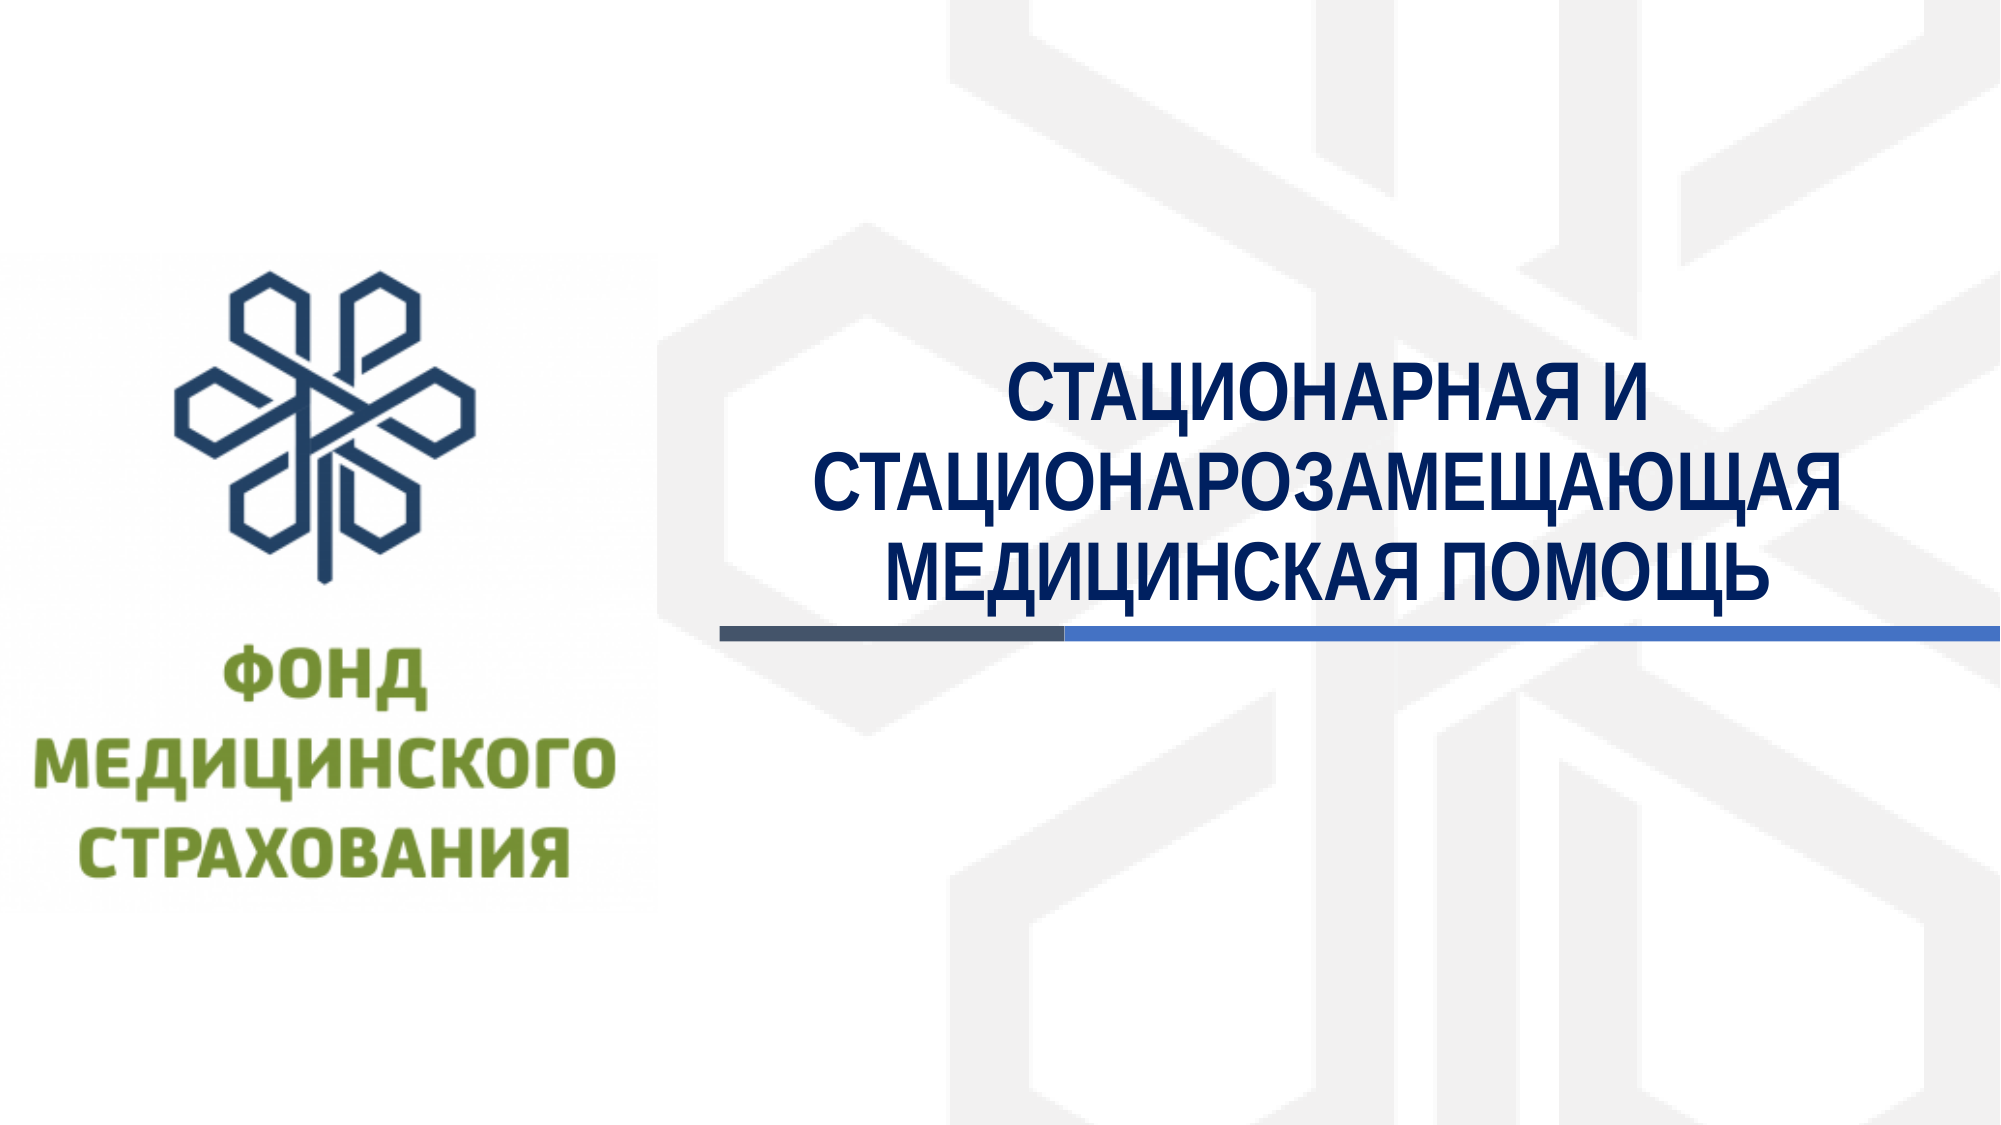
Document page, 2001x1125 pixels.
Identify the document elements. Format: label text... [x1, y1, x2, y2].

text_box [1065, 625, 2000, 642]
picture [0, 253, 658, 913]
text_box [719, 625, 1065, 642]
title СТАЦИОНАРНАЯ И СТАЦИОНАРОЗАМЕЩАЮЩАЯ МЕДИЦИНСКАЯ ПОМОЩЬ [657, 351, 2000, 627]
